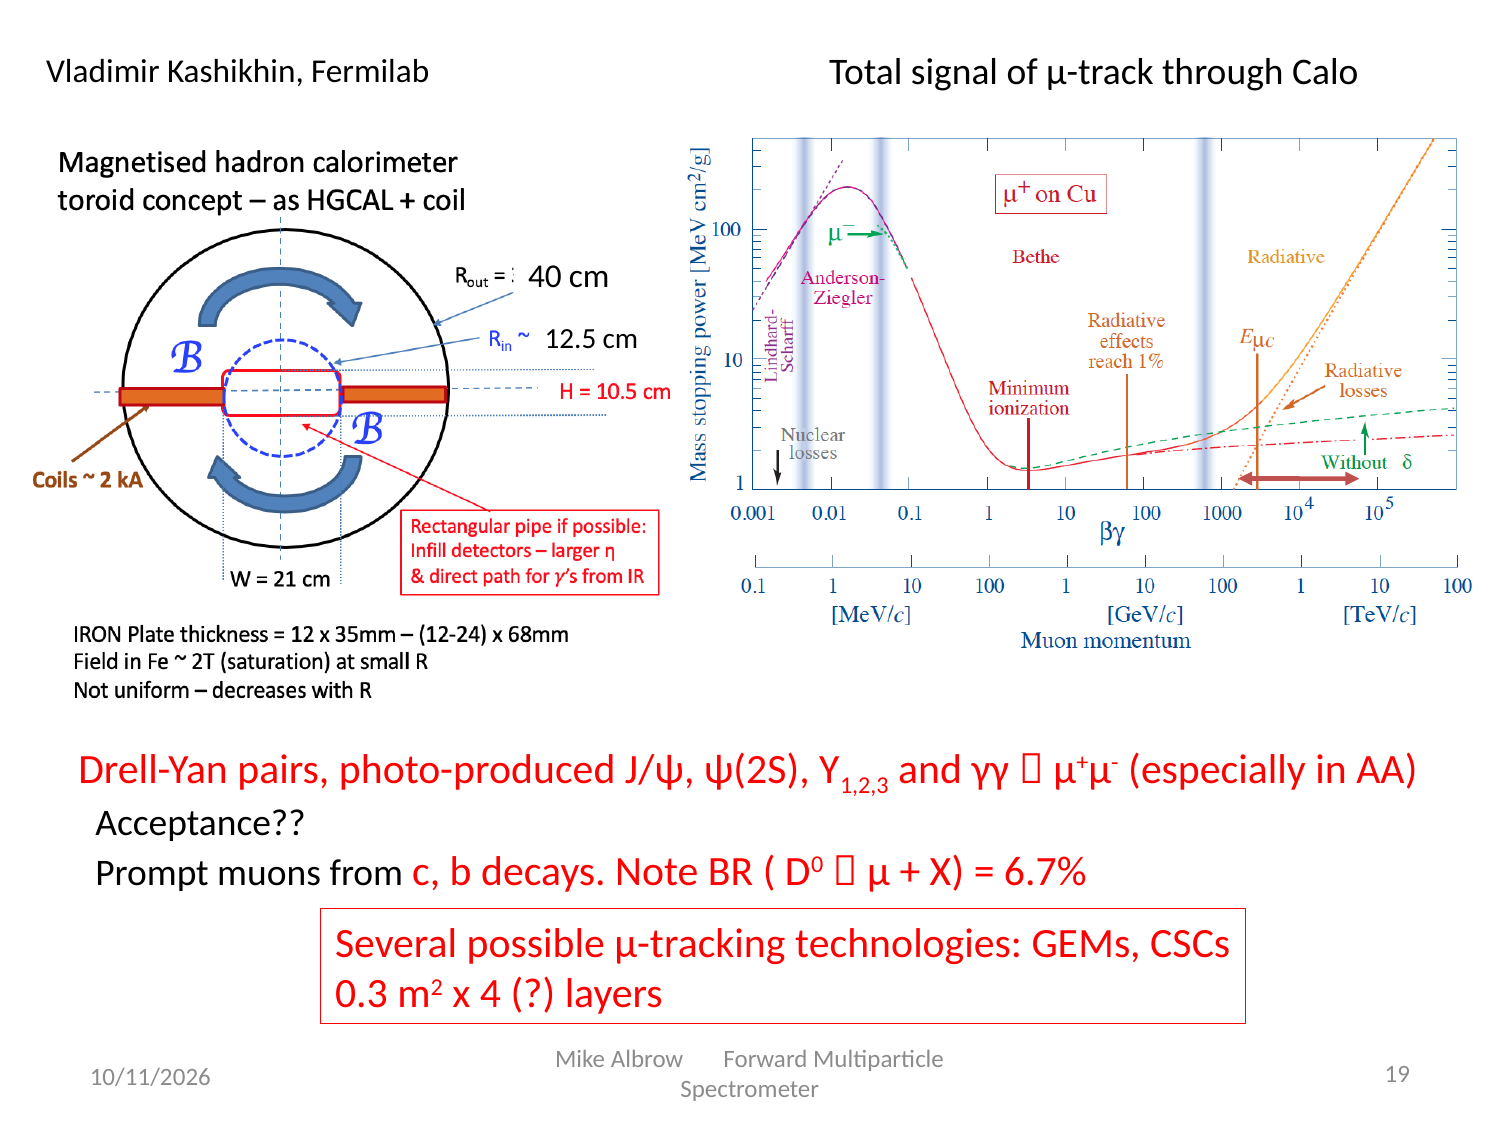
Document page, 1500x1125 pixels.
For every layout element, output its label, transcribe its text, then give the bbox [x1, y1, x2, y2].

text_box Drell-Yan pairs, photo-produced J/ψ, ψ(2S), Υ1,2,3 and γγ  μ+μ- (especially in AA) Acceptance?? Prompt muons from c, b decays. Note BR ( D0  μ + X) = 6.7% [63, 733, 1433, 901]
text_box Vladimir Kashikhin, Fermilab [31, 42, 568, 97]
picture [17, 118, 1493, 719]
text_box Total signal of μ-track through Calo [814, 39, 1374, 100]
text_box 23/06/2020 [74, 1045, 425, 1105]
text_box Several possible μ-tracking technologies: GEMs, CSCs 0.3 m2 x 4 (?) layers [320, 908, 1246, 1024]
text_box <number> [1074, 1042, 1425, 1103]
text_box Mike Albrow Forward Multiparticle Spectrometer [512, 1042, 988, 1103]
